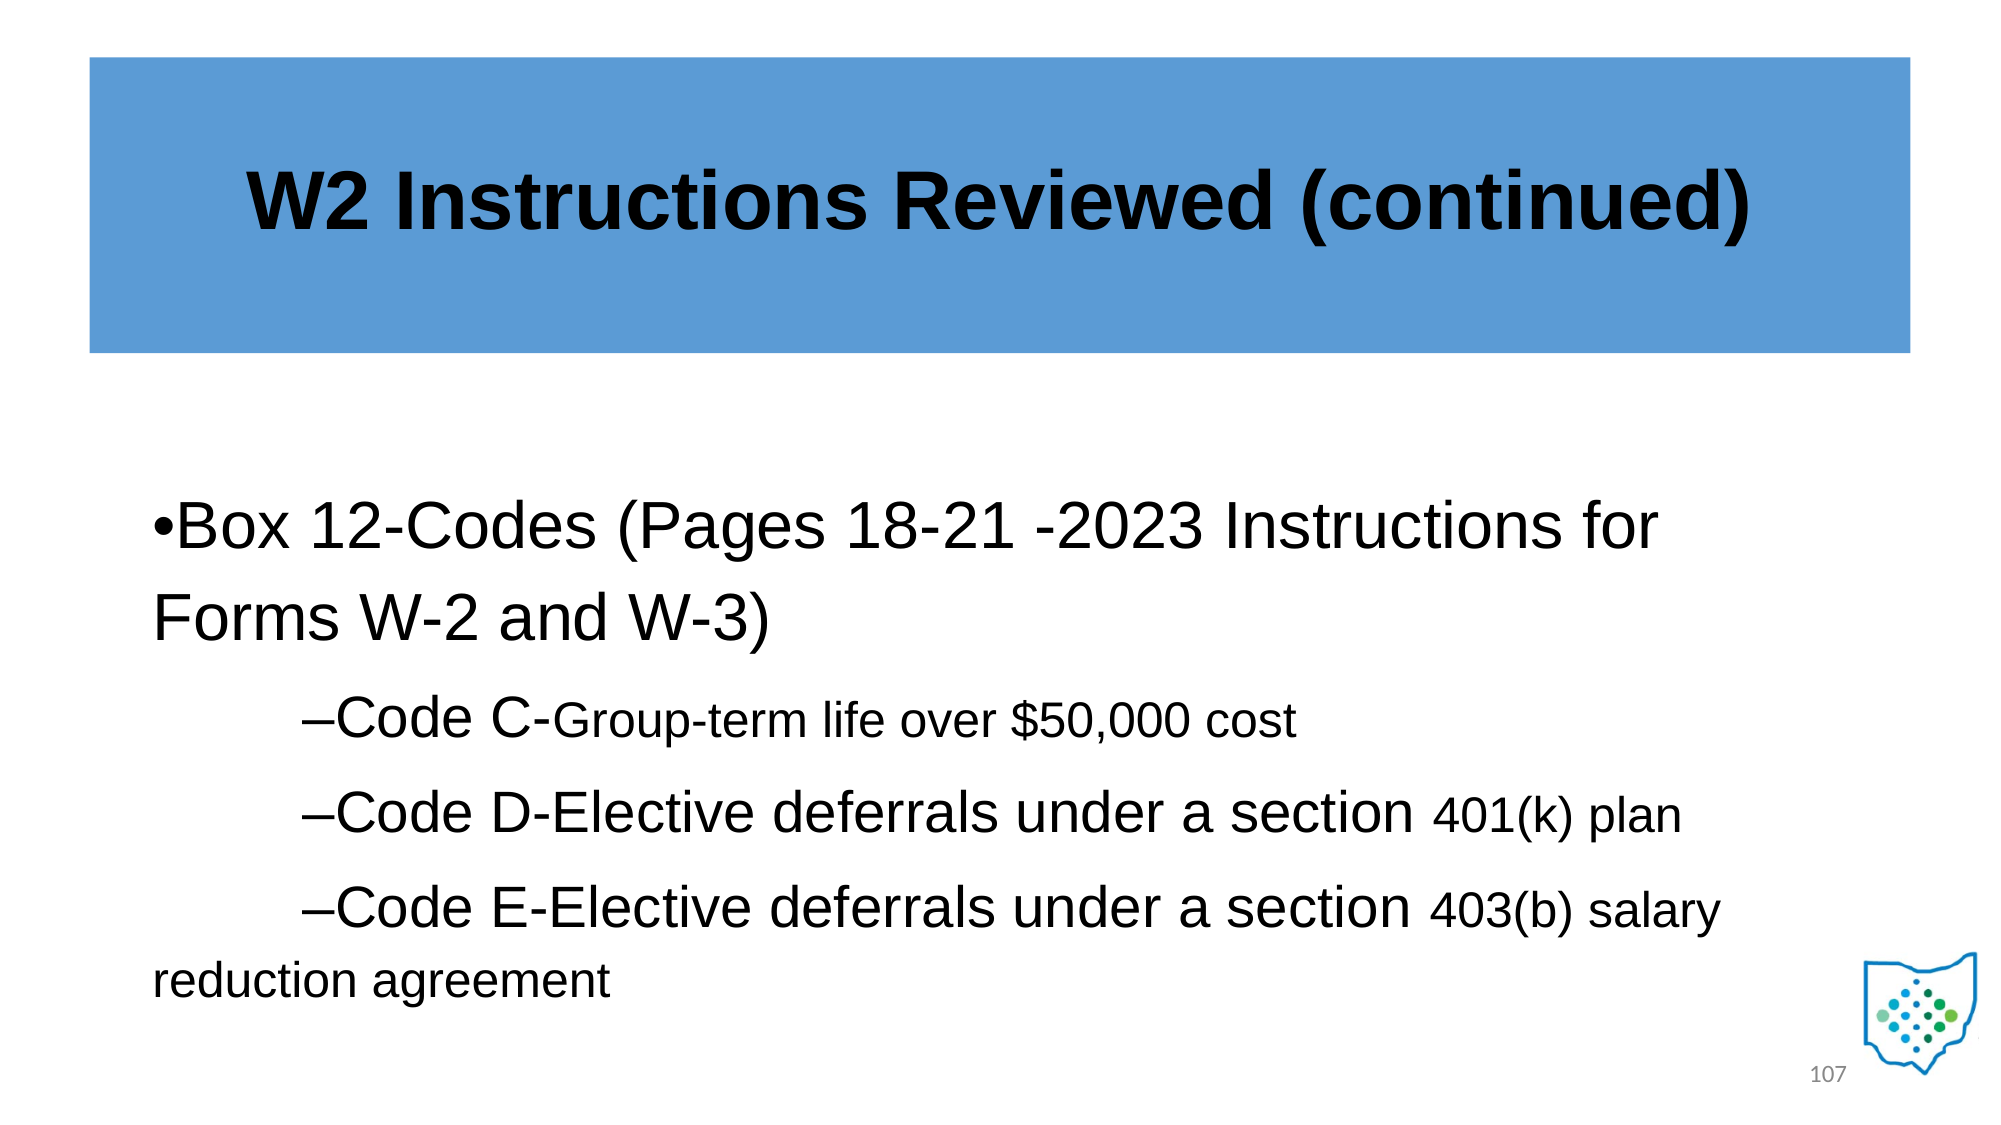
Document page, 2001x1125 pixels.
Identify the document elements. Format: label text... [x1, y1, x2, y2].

list •Box 12-Codes (Pages 18-21 -2023 Instructions for Forms W-2 and W-3) –Code C-Group-term life over $50,000 cost –Code D-Elective deferrals under a section 401(k) plan –Code E-Elective deferrals under a section 403(b) salary reduction agreement [137, 353, 1863, 1125]
picture [1862, 949, 1979, 1077]
text_box [89, 57, 1911, 354]
slide_number 107 [1412, 1042, 1863, 1103]
title W2 Instructions Reviewed (continued) [137, 93, 1863, 311]
